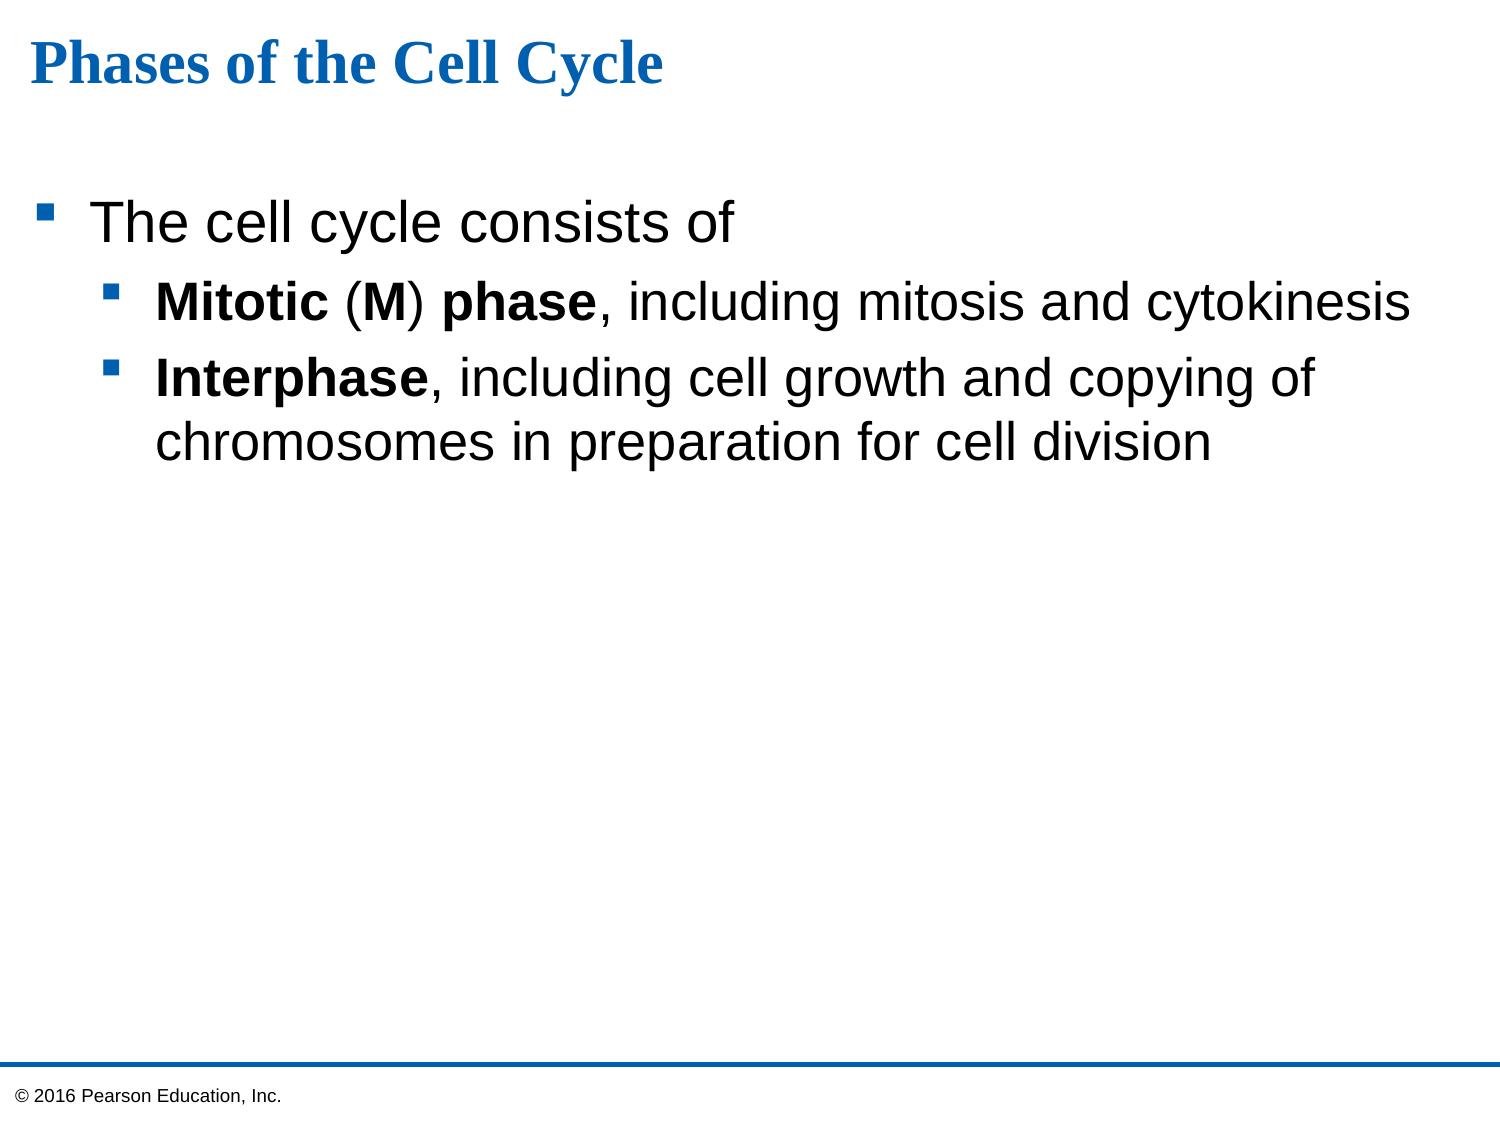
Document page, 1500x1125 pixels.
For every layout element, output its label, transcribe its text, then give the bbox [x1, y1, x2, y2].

title Phases of the Cell Cycle [29, 29, 1470, 165]
list The cell cycle consists of Mitotic (M) phase, including mitosis and cytokinesis Interphase, including cell growth and copying of chromosomes in preparation for cell division [23, 184, 1464, 1043]
footer © 2016 Pearson Education, Inc. [0, 1064, 507, 1125]
